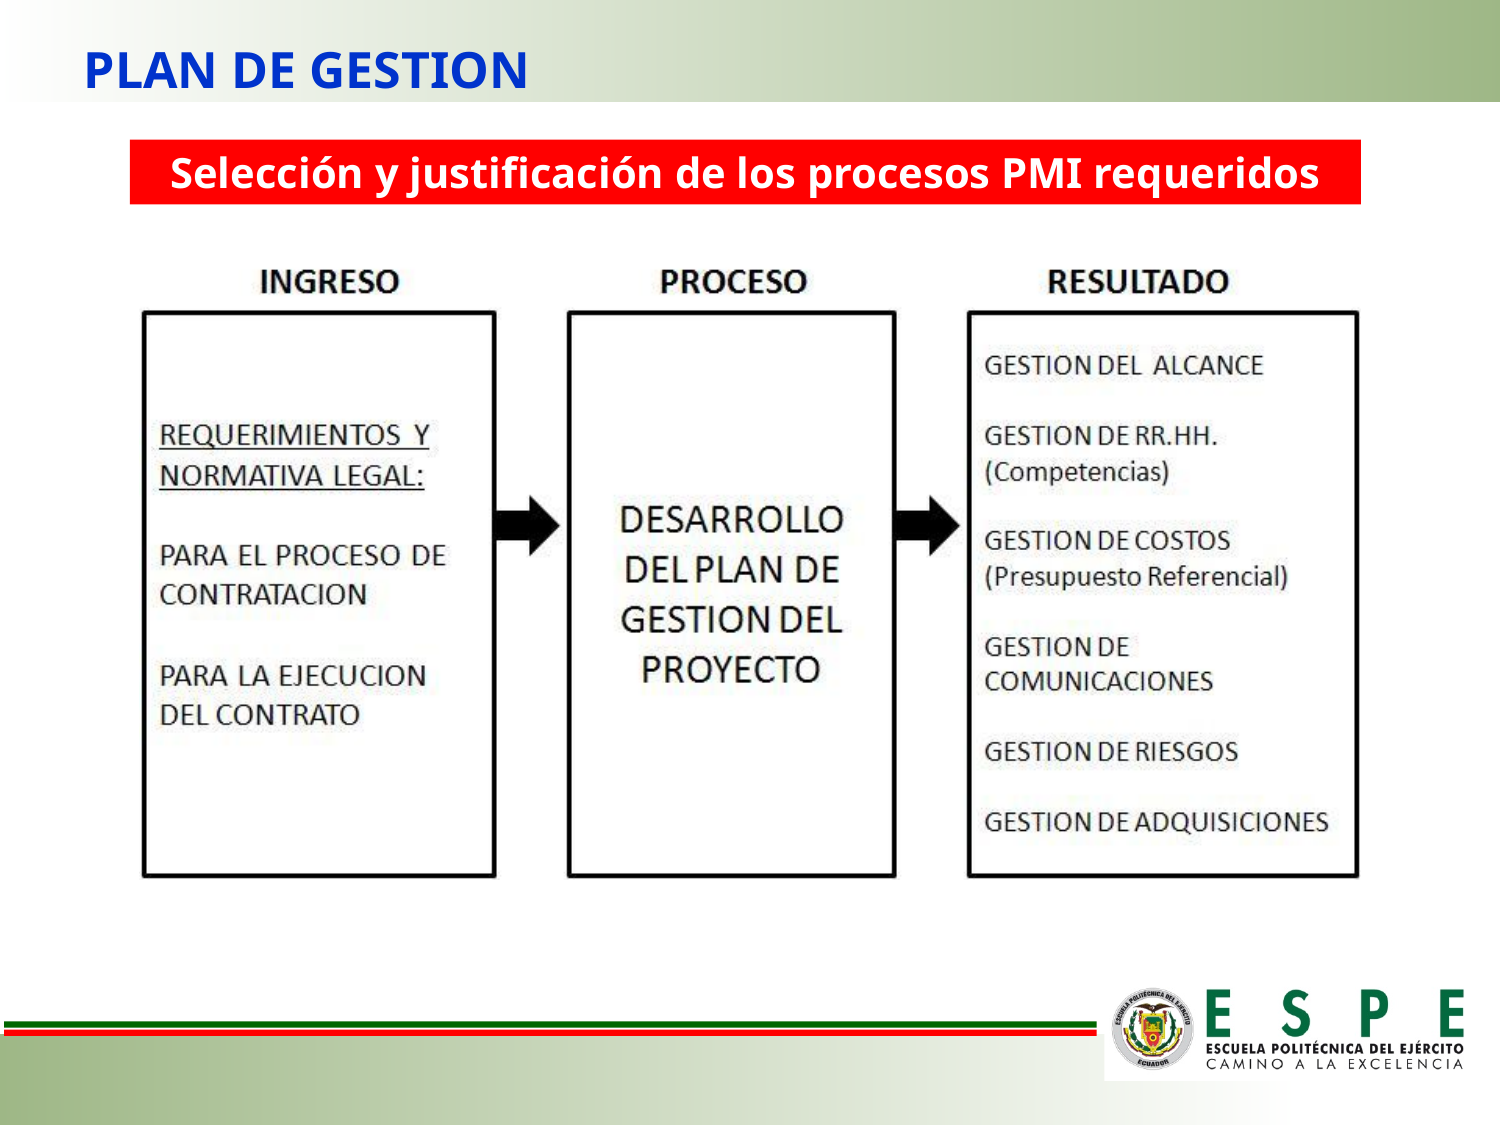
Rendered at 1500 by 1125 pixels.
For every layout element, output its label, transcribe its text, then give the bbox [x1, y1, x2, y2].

picture [138, 244, 1362, 880]
picture [1104, 976, 1483, 1081]
text_box Selección y justificación de los procesos PMI requeridos [129, 139, 1361, 205]
text_box PLAN DE GESTION [68, 30, 546, 106]
